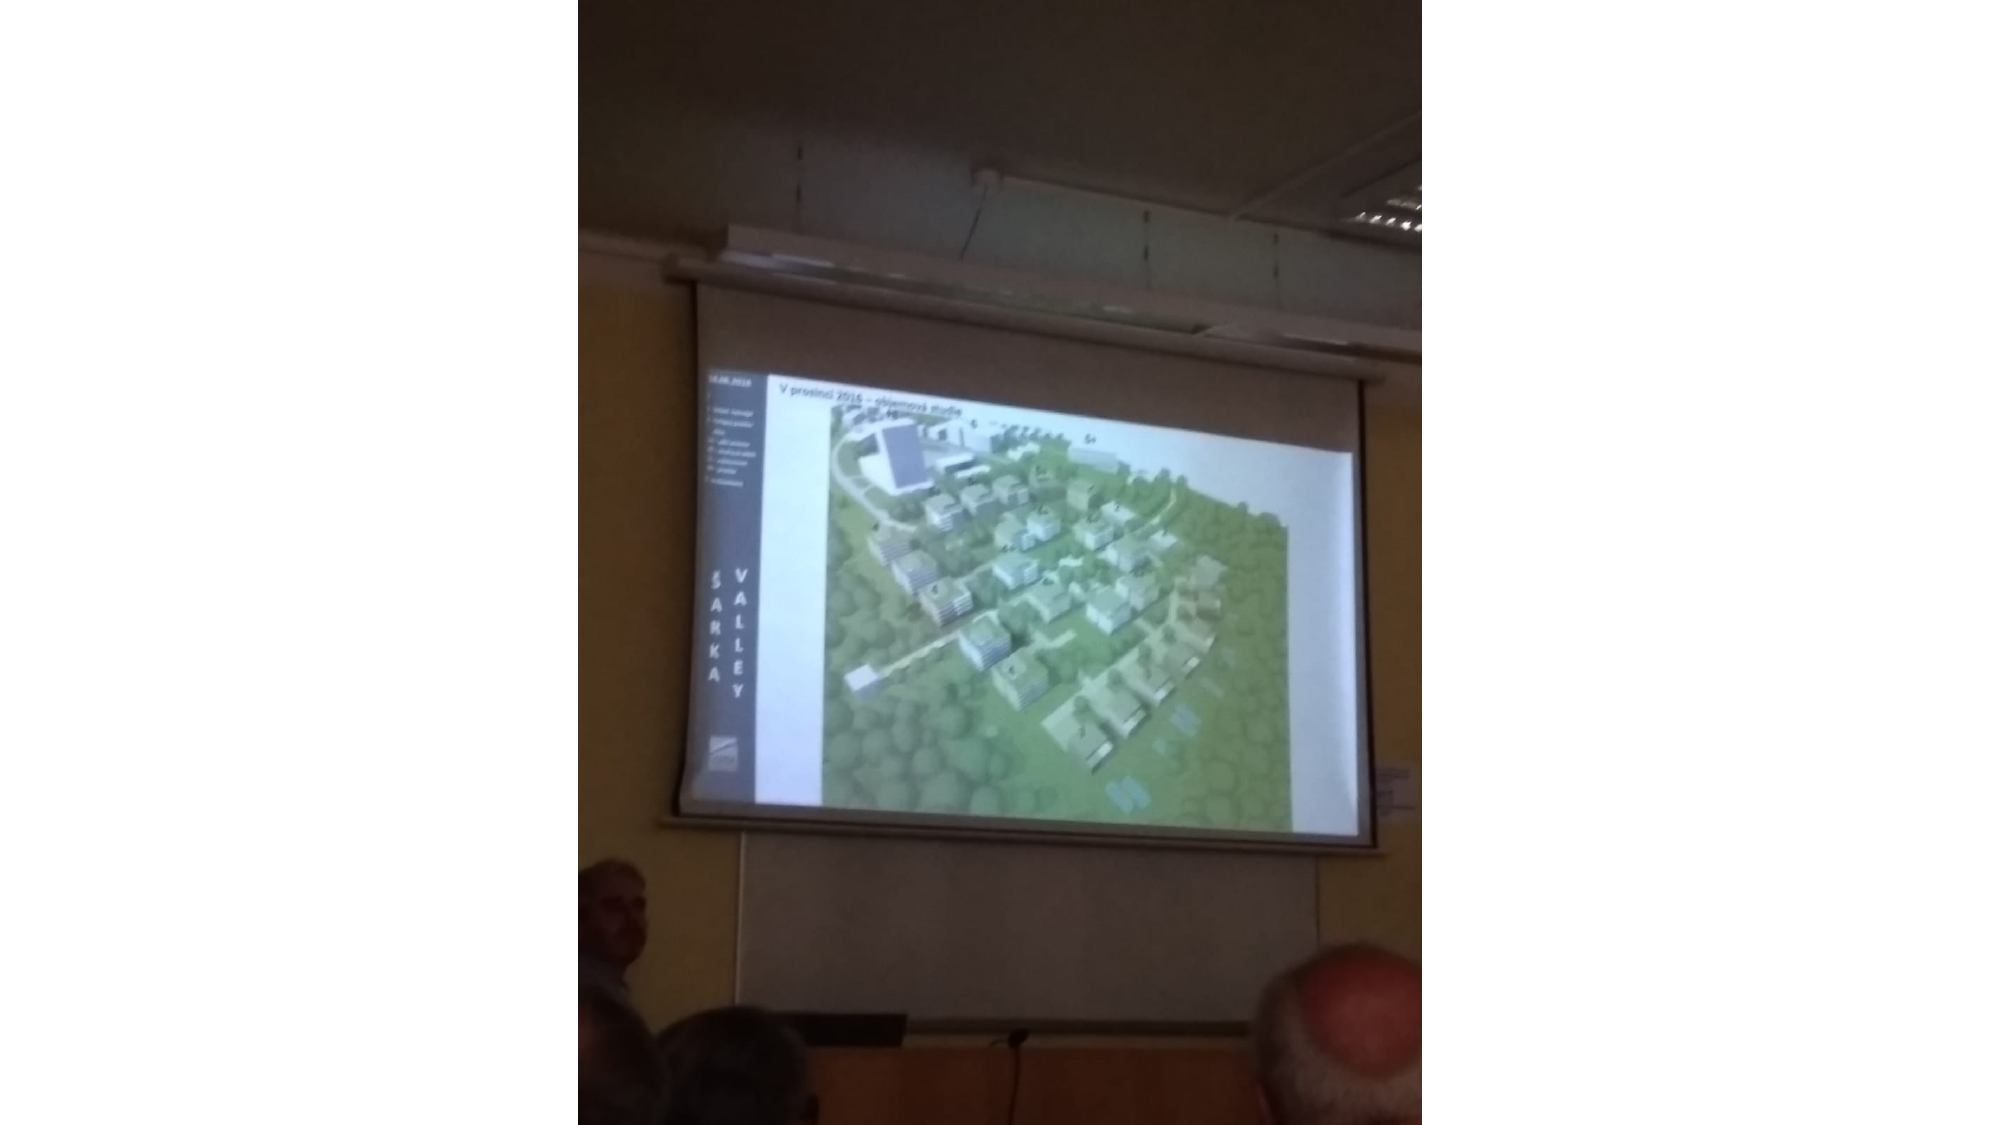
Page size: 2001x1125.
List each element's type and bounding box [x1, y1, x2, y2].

picture [578, 0, 1422, 1125]
